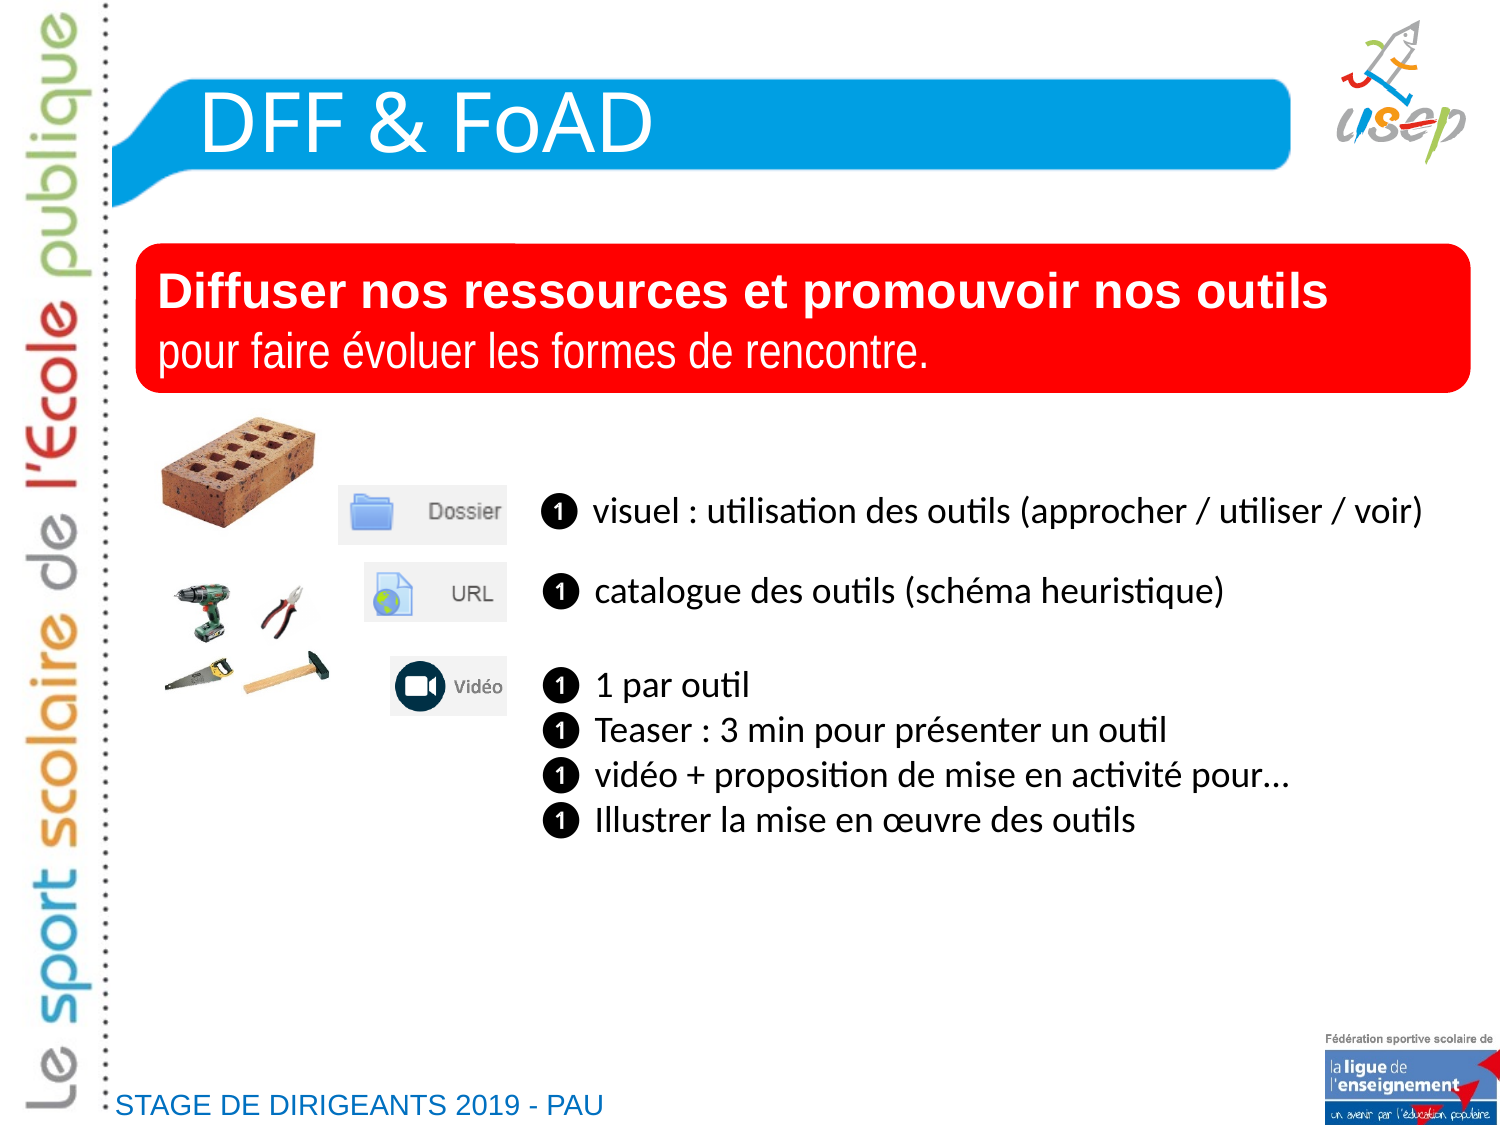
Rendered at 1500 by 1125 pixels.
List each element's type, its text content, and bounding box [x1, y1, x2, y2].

title DFF & FoAD [183, 78, 1282, 173]
picture [390, 656, 507, 716]
text_box ❶ visuel : utilisation des outils (approcher / utiliser / voir) [519, 479, 1500, 539]
picture [364, 562, 507, 622]
picture [338, 485, 507, 545]
text_box Diffuser nos ressources et promouvoir nos outils pour faire évoluer les formes de rencontre. [135, 243, 1471, 393]
text_box ❶ catalogue des outils (schéma heuristique) [521, 558, 1392, 619]
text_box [164, 583, 331, 697]
picture [1325, 1034, 1500, 1125]
text_box ❶ 1 par outil ❶ Teaser : 3 min pour présenter un outil ❶ vidéo + proposition de mise en activité pour… ❶ Illustrer la mise en œuvre des outils [521, 652, 1328, 848]
picture [154, 397, 322, 546]
picture [1, 0, 1491, 1122]
